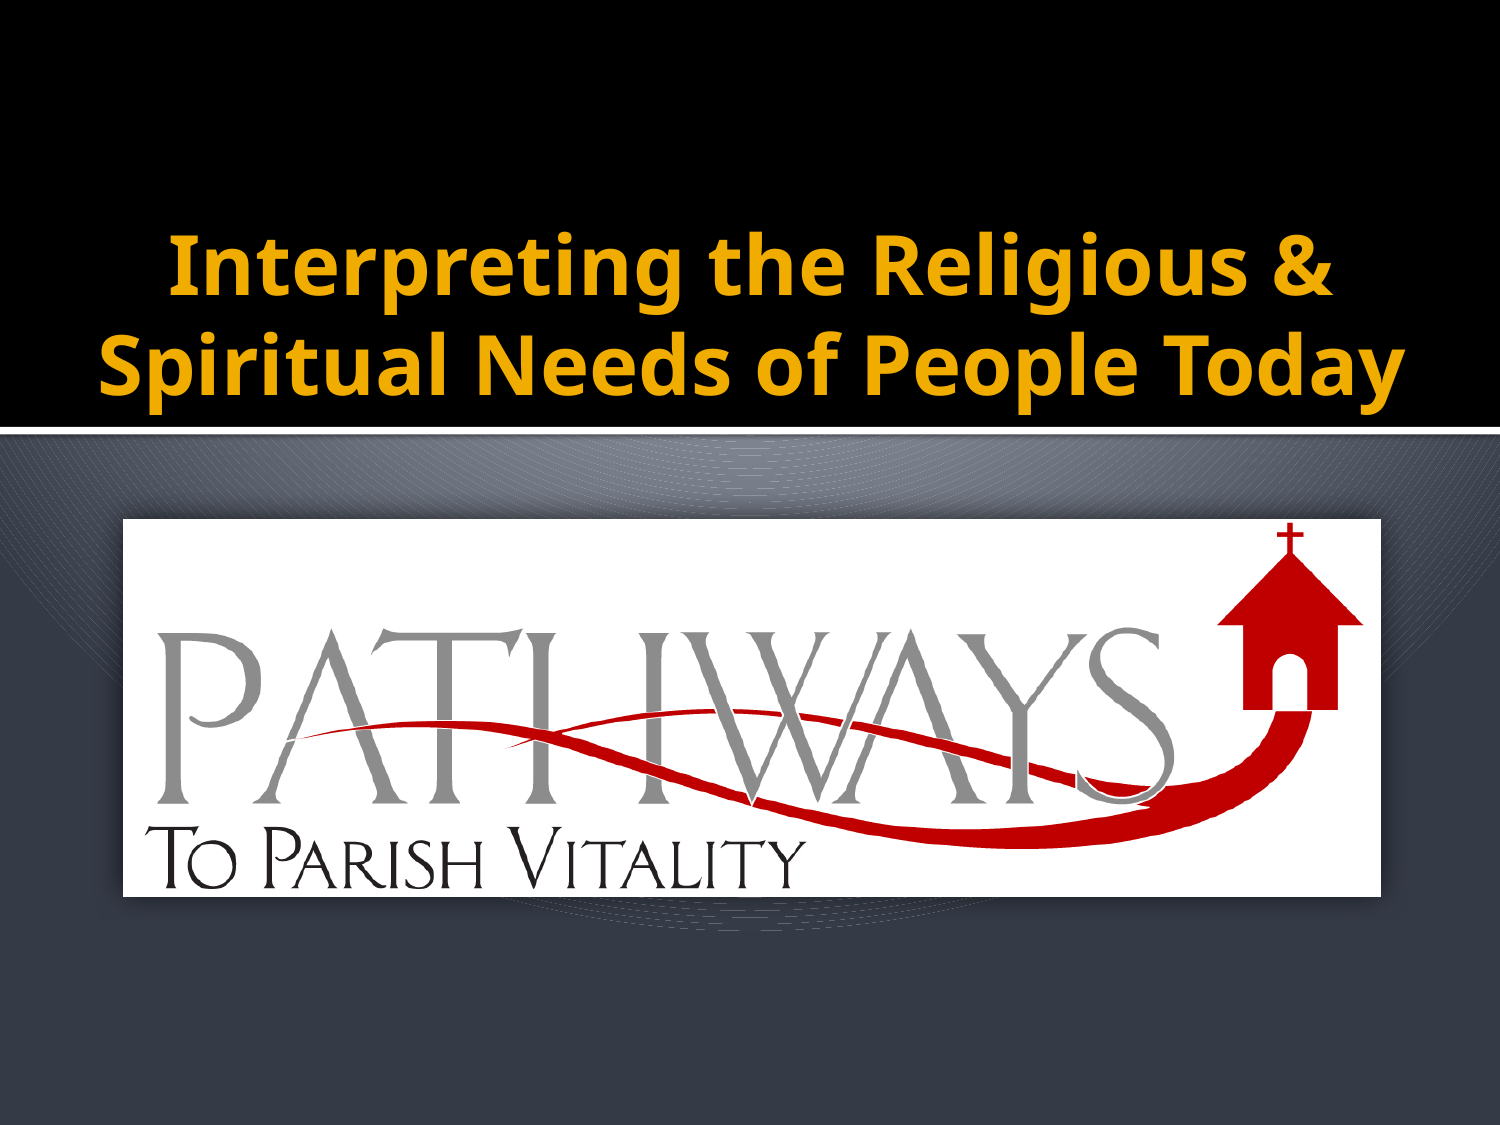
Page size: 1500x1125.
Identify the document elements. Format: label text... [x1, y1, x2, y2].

title Interpreting the Religious & Spiritual Needs of People Today [77, 143, 1427, 413]
picture [123, 519, 1381, 897]
